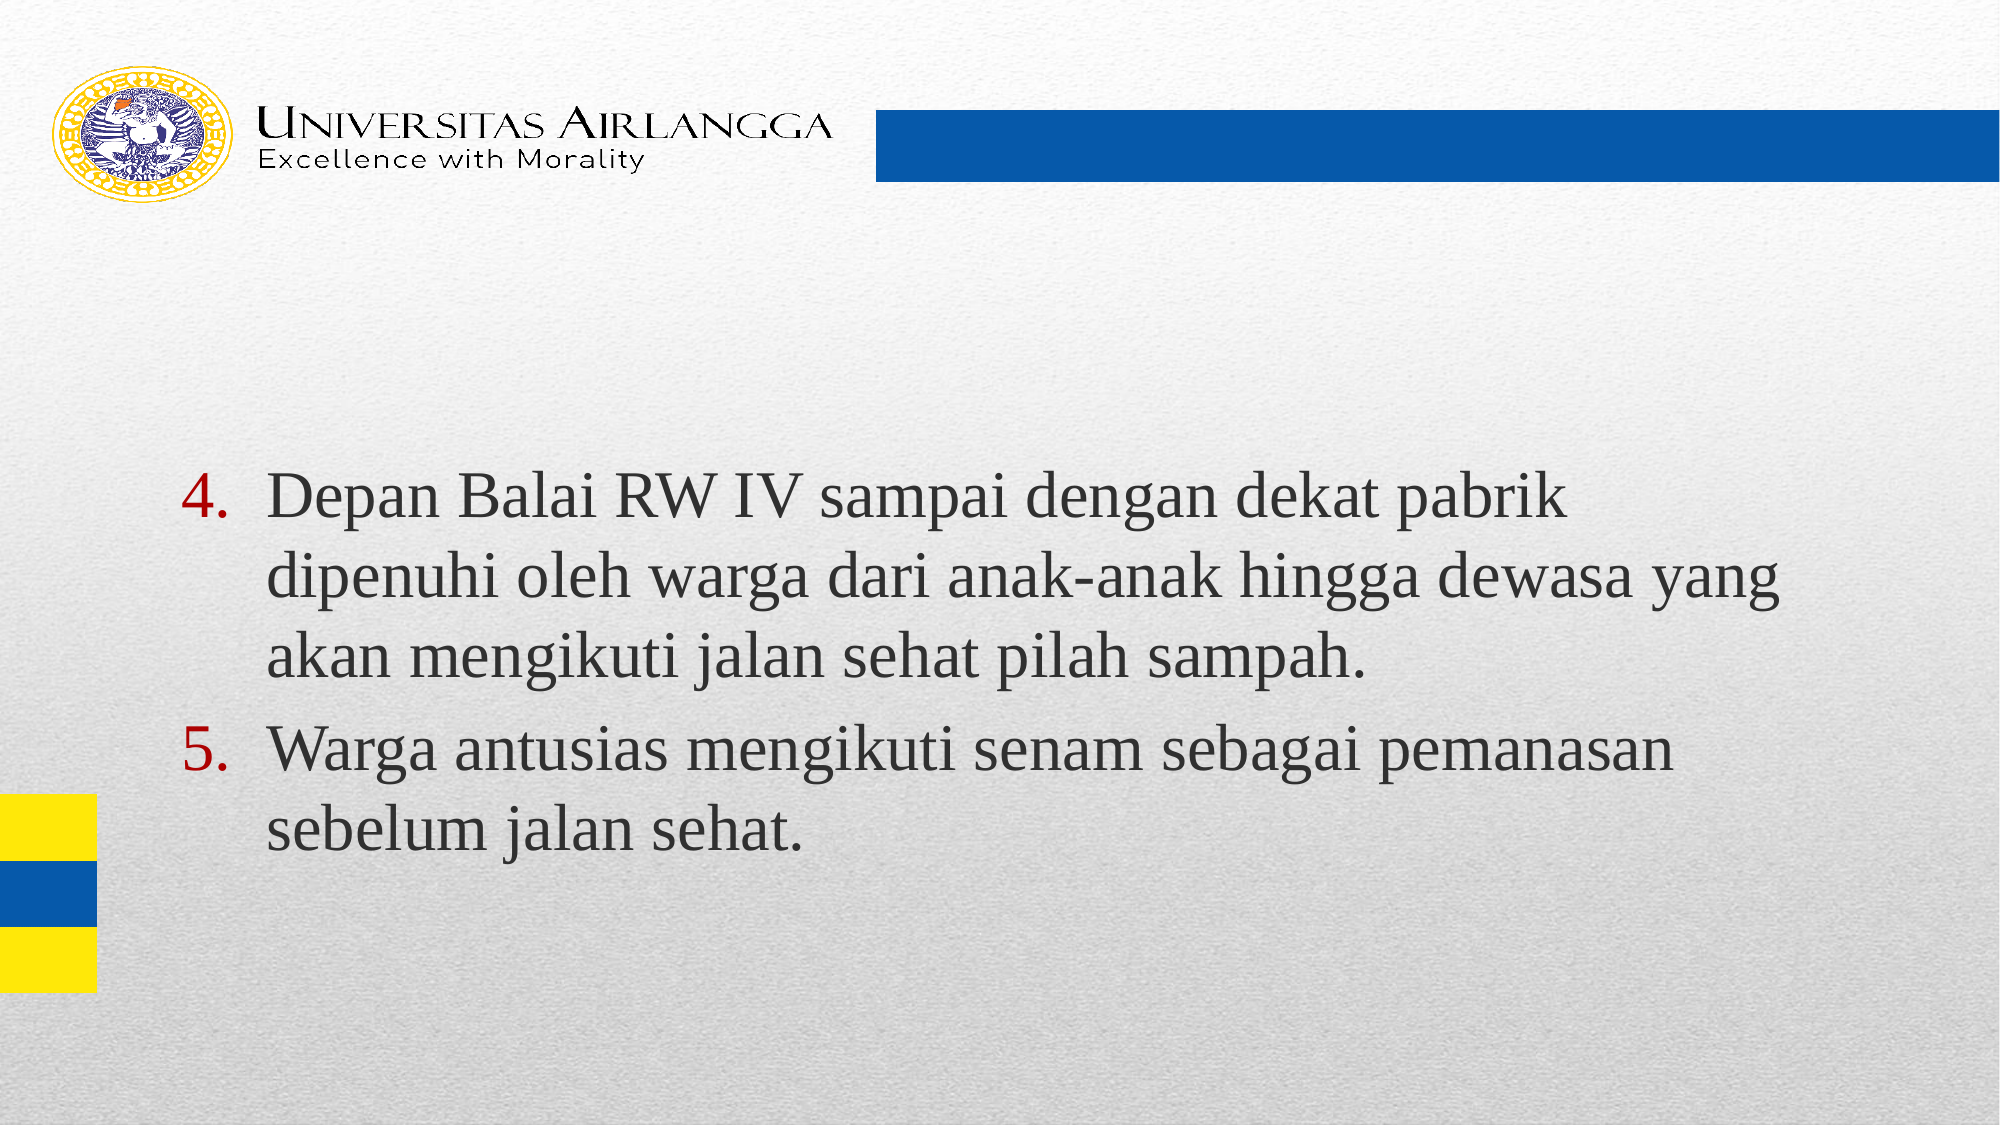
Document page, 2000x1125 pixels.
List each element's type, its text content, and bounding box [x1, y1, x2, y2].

picture [0, 0, 2000, 1125]
list Depan Balai RW IV sampai dengan dekat pabrik dipenuhi oleh warga dari anak-anak hingga dewasa yang akan mengikuti jalan sehat pilah sampah. Warga antusias mengikuti senam sebagai pemanasan sebelum jalan sehat. [166, 414, 1833, 993]
